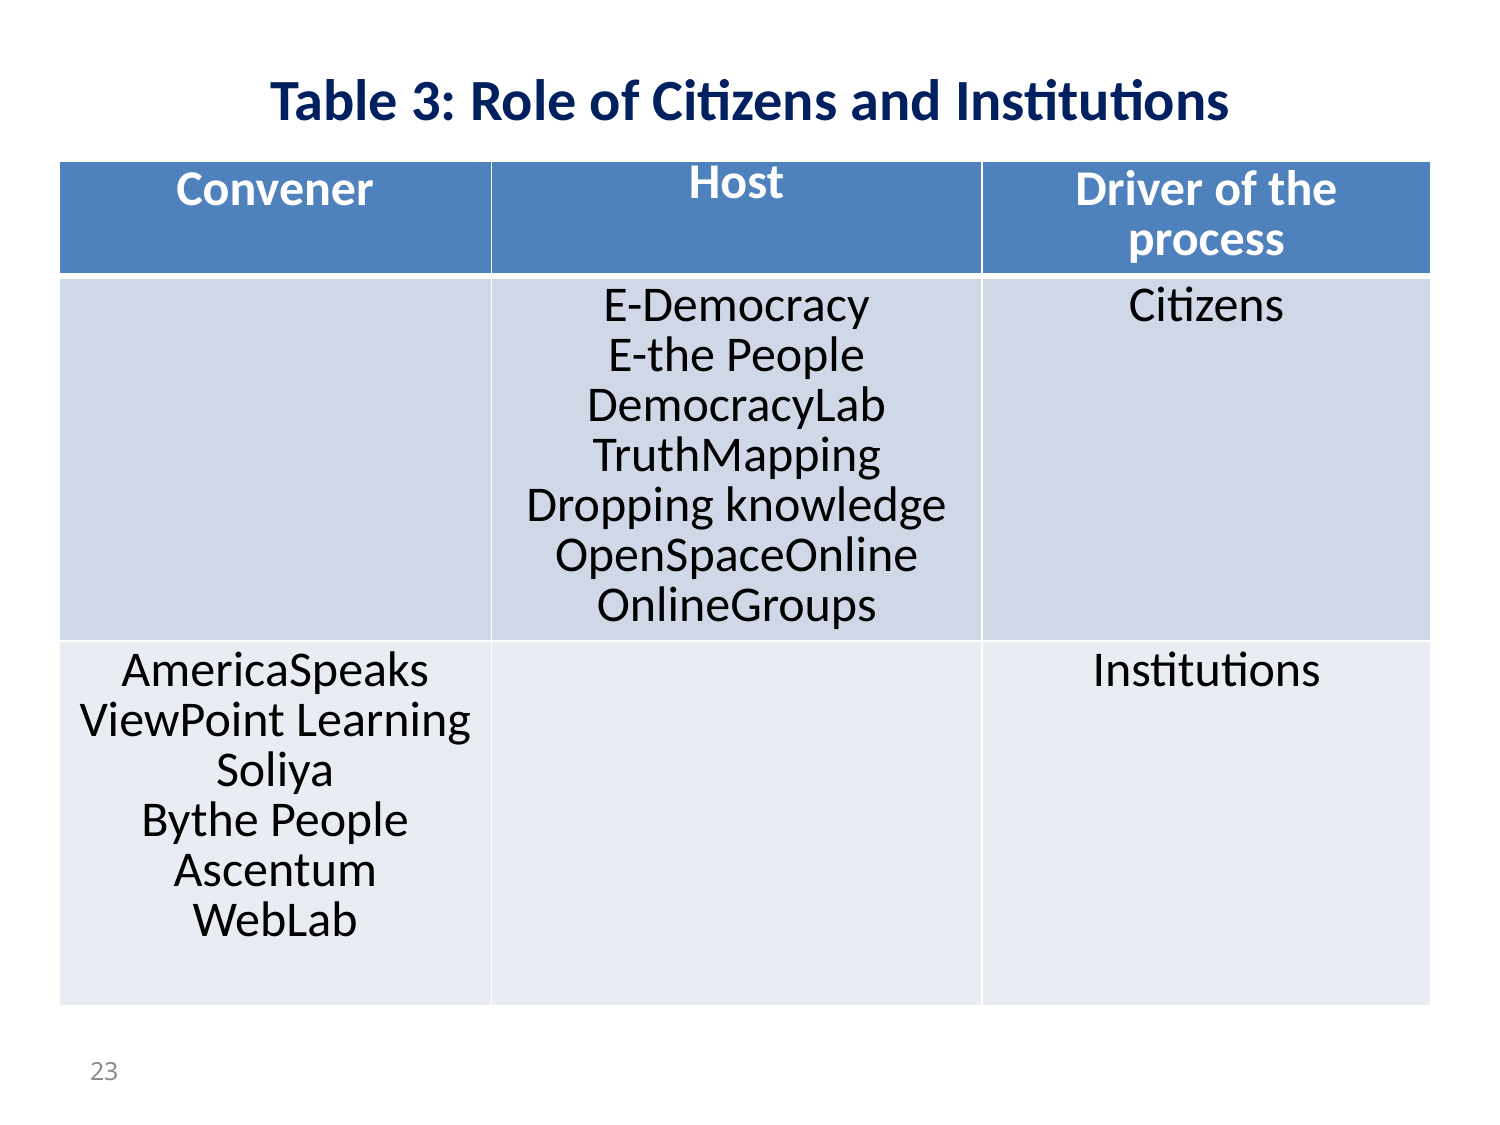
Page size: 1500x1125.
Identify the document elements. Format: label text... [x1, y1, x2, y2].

table_header Driver of the process [983, 162, 1430, 273]
table_cell Institutions [983, 642, 1430, 1005]
table_cell E-Democracy E-the People DemocracyLab TruthMapping Dropping knowledge OpenSpaceOnline OnlineGroups [492, 279, 981, 640]
table_cell [492, 642, 981, 1005]
table_cell [60, 279, 491, 640]
slide_number 23 [75, 1042, 425, 1103]
table_header Convener [60, 162, 491, 273]
table_cell Citizens [983, 279, 1430, 640]
table_cell AmericaSpeaks ViewPoint Learning Soliya Bythe People Ascentum WebLab [60, 642, 491, 1005]
table_header Host [492, 162, 981, 273]
title Table 3: Role of Citizens and Institutions [75, 45, 1425, 149]
